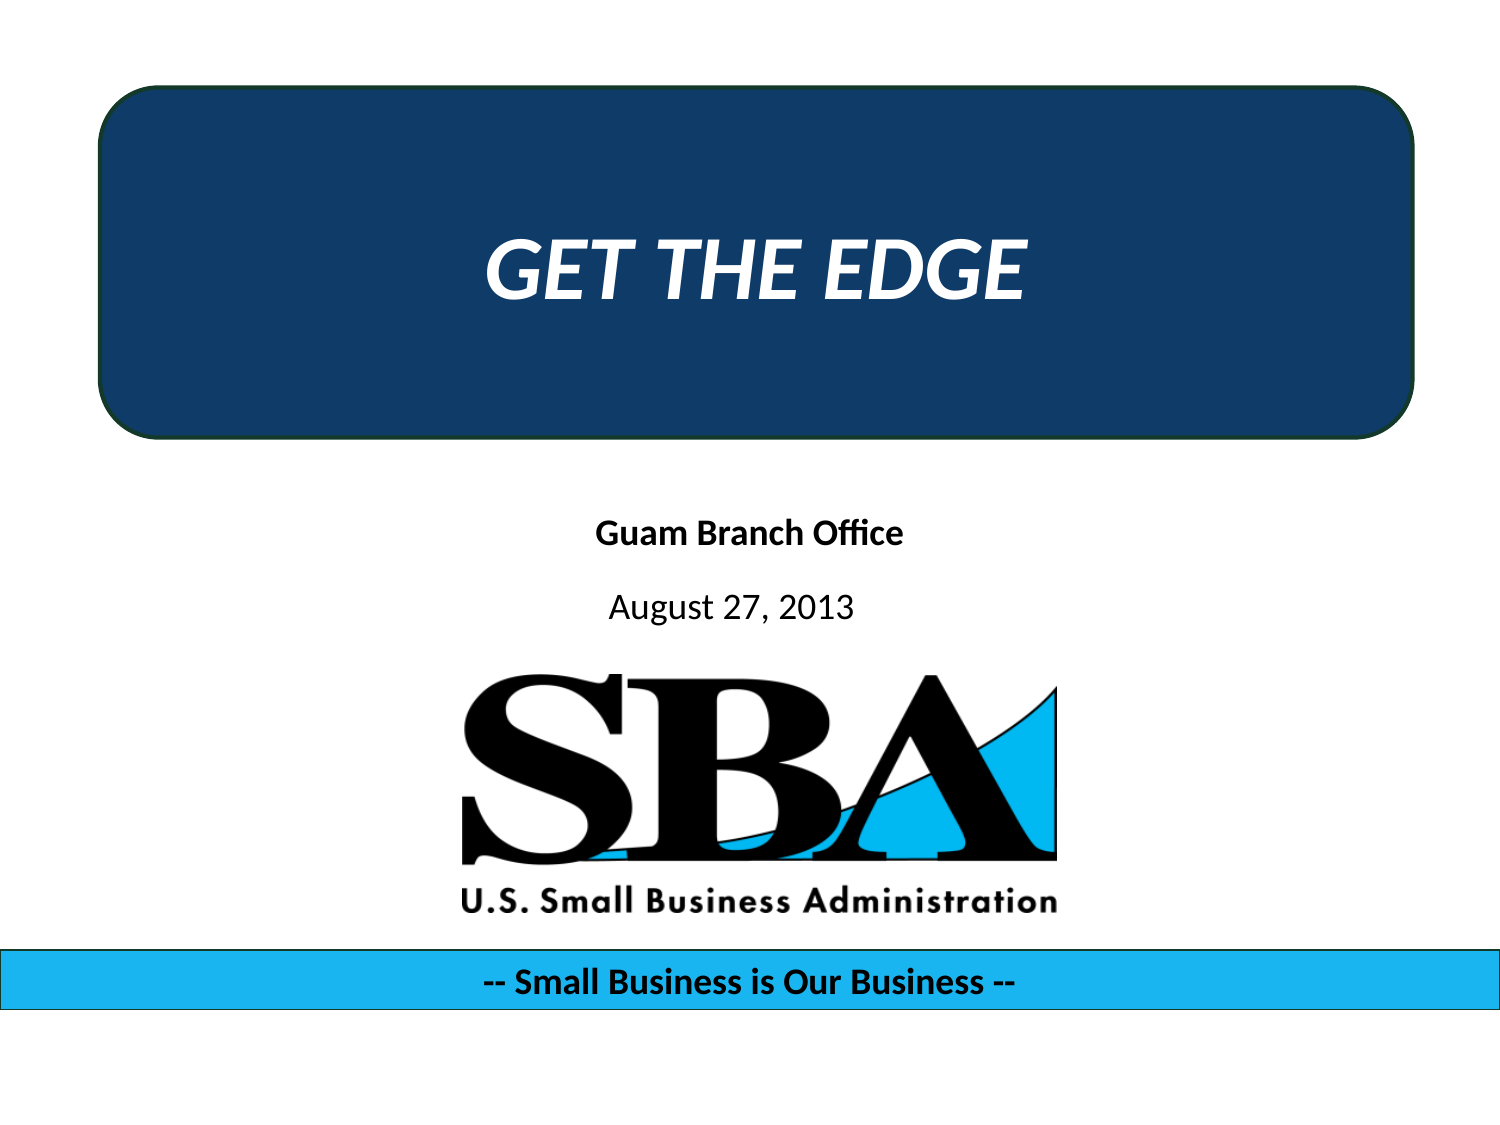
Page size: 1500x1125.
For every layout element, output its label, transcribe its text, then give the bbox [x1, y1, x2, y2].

text_box -- Small Business is Our Business -- [0, 949, 1500, 1010]
picture [462, 674, 1057, 913]
text_box August 27, 2013 [593, 574, 907, 635]
text_box GET THE EDGE [97, 85, 1415, 440]
subtitle Guam Branch Office [225, 500, 1275, 938]
